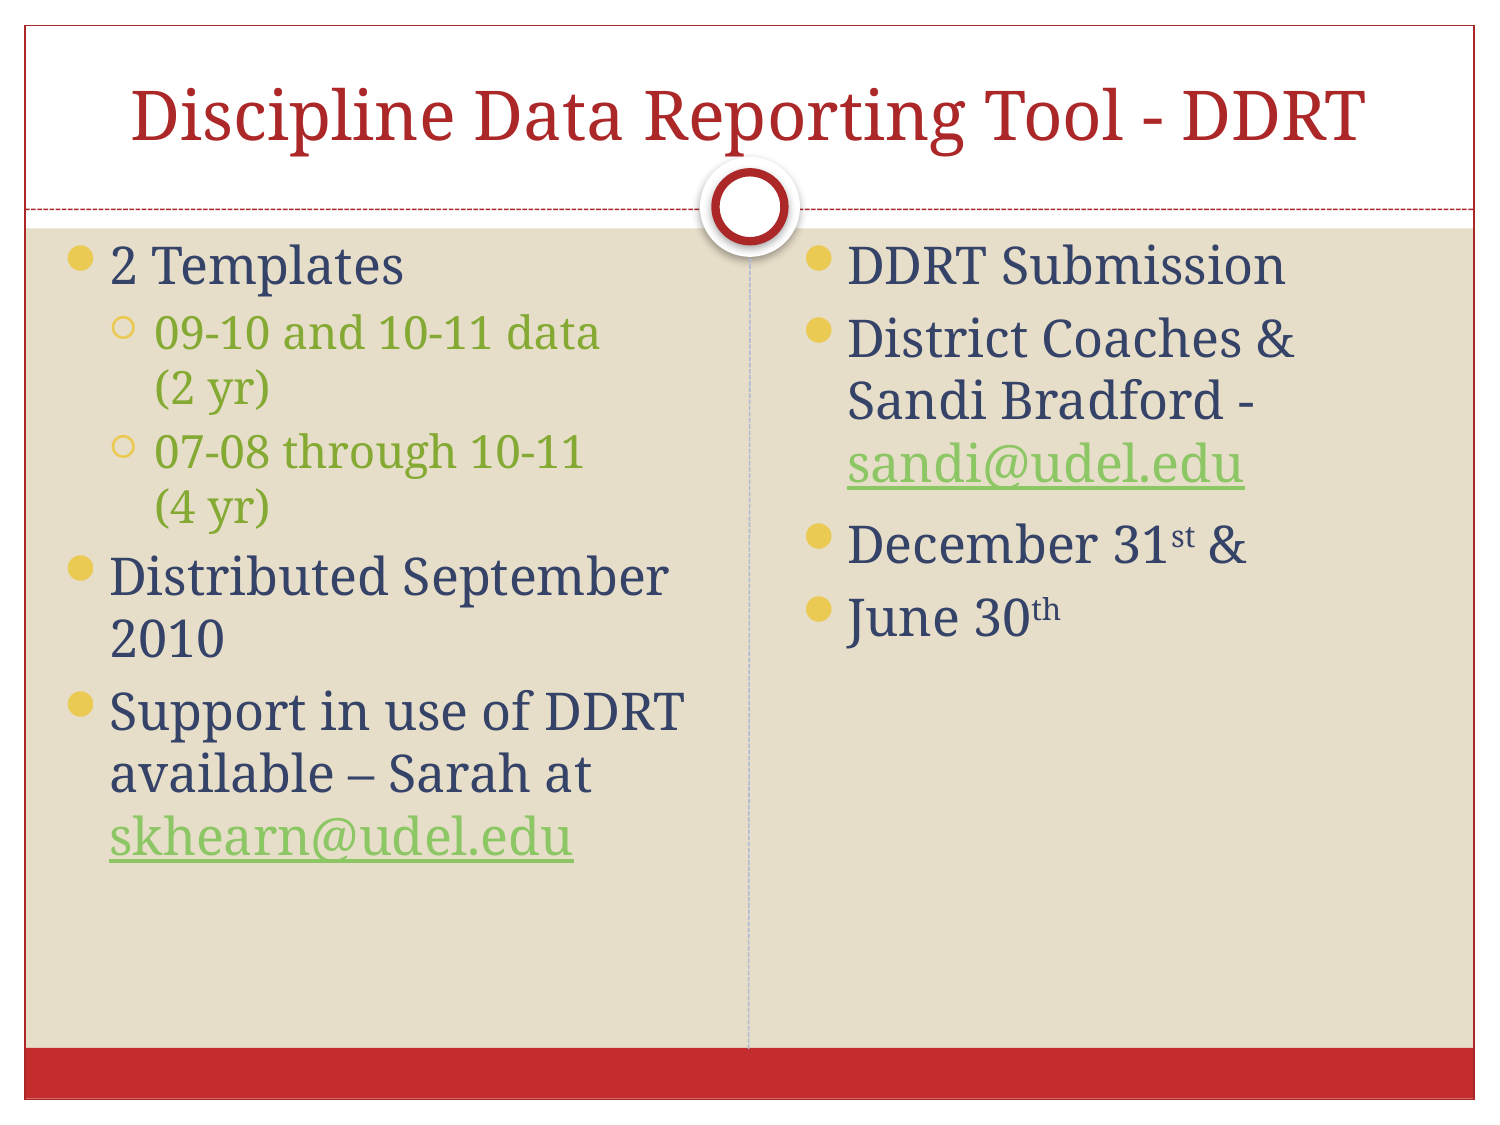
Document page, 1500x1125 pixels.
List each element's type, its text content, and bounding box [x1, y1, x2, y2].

list DDRT Submission District Coaches & Sandi Bradford - sandi@udel.edu December 31st & June 30th [787, 224, 1450, 993]
title Discipline Data Reporting Tool - DDRT [49, 37, 1450, 162]
list 2 Templates 09-10 and 10-11 data (2 yr) 07-08 through 10-11 (4 yr) Distributed September 2010 Support in use of DDRT available – Sarah at skhearn@udel.edu [49, 224, 712, 993]
